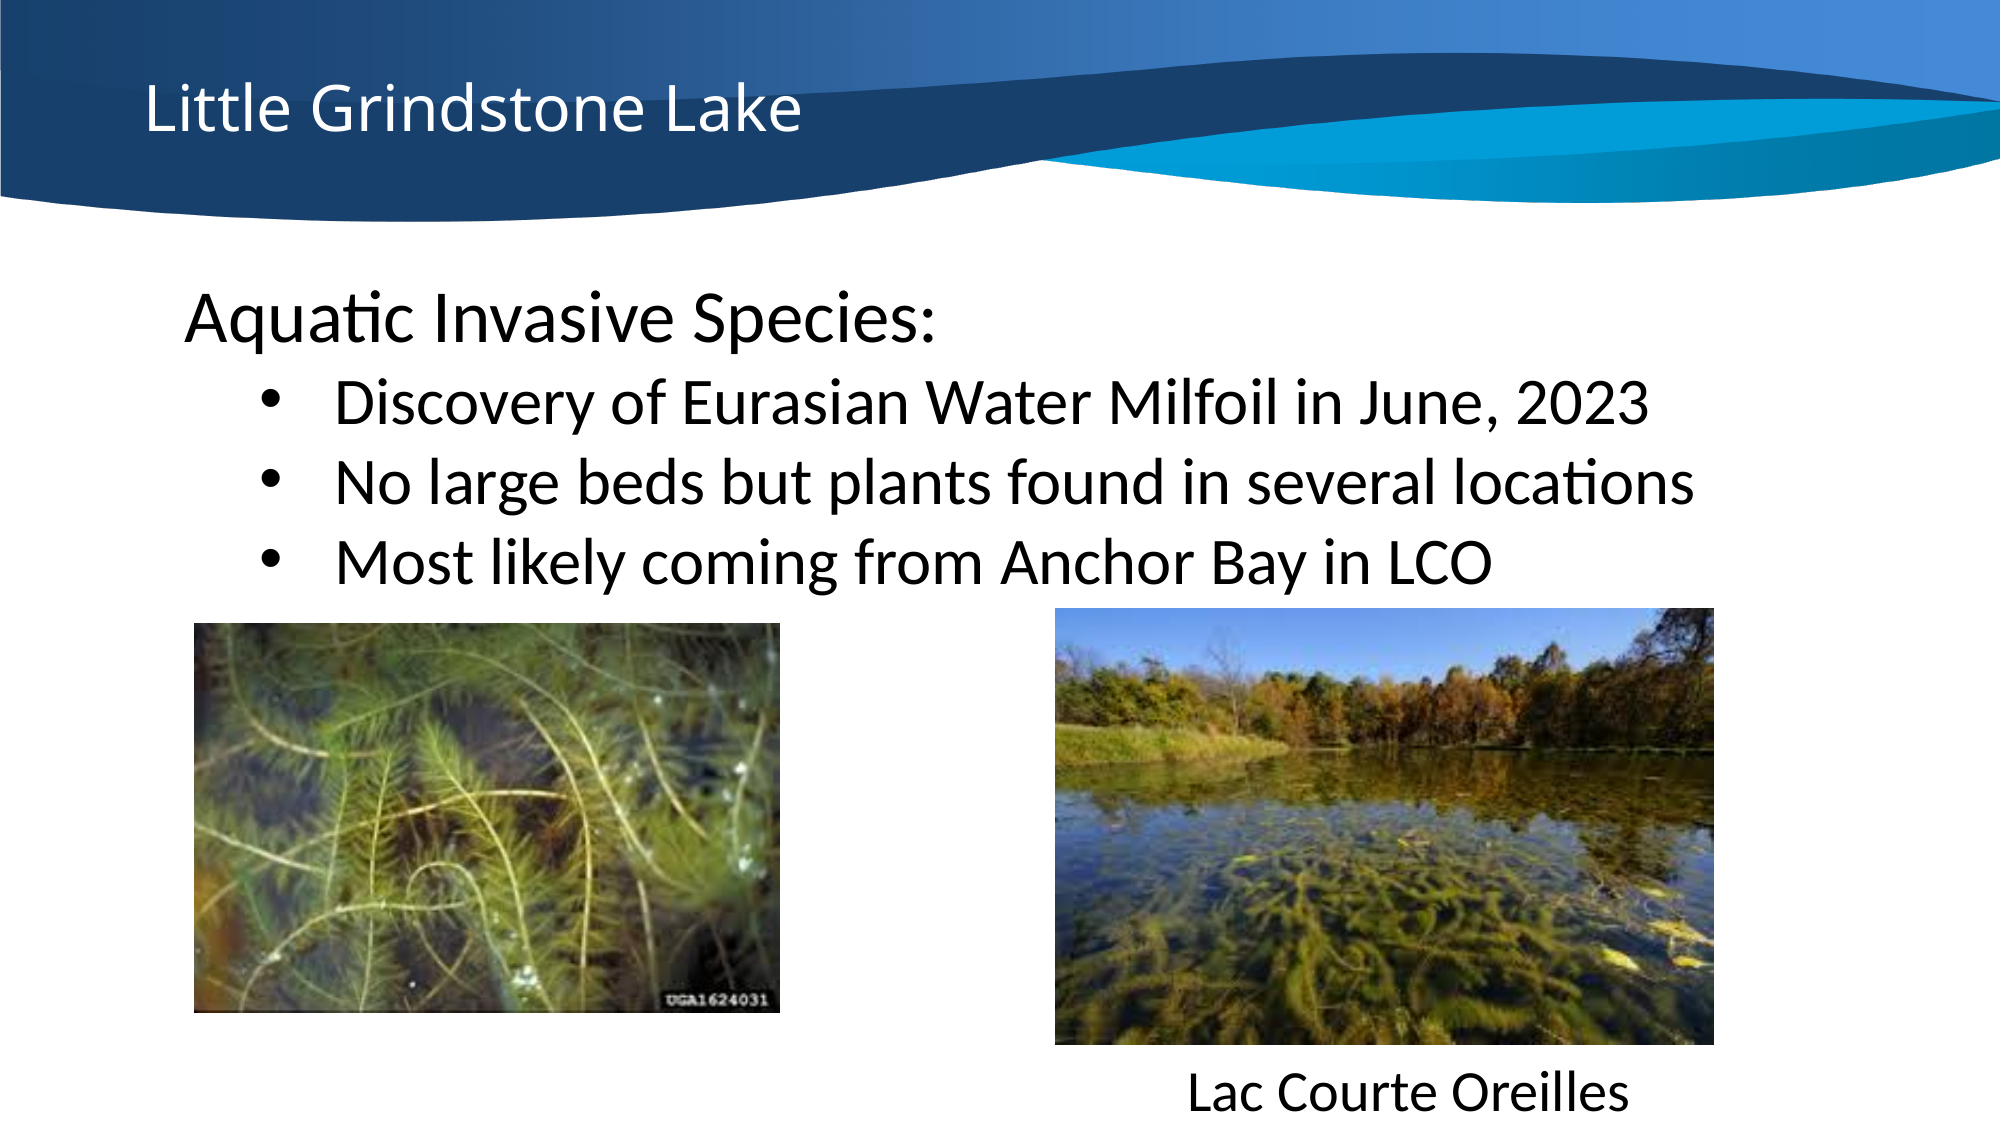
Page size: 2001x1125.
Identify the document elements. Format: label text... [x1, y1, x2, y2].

text_box Lac Courte Oreilles [1172, 1045, 1831, 1125]
picture [0, 0, 2000, 222]
text_box Aquatic Invasive Species: Discovery of Eurasian Water Milfoil in June, 2023 No large beds but plants found in several locations Most likely coming from Anchor Bay in LCO [169, 260, 1871, 605]
picture [194, 623, 780, 1013]
picture [1055, 608, 1714, 1045]
